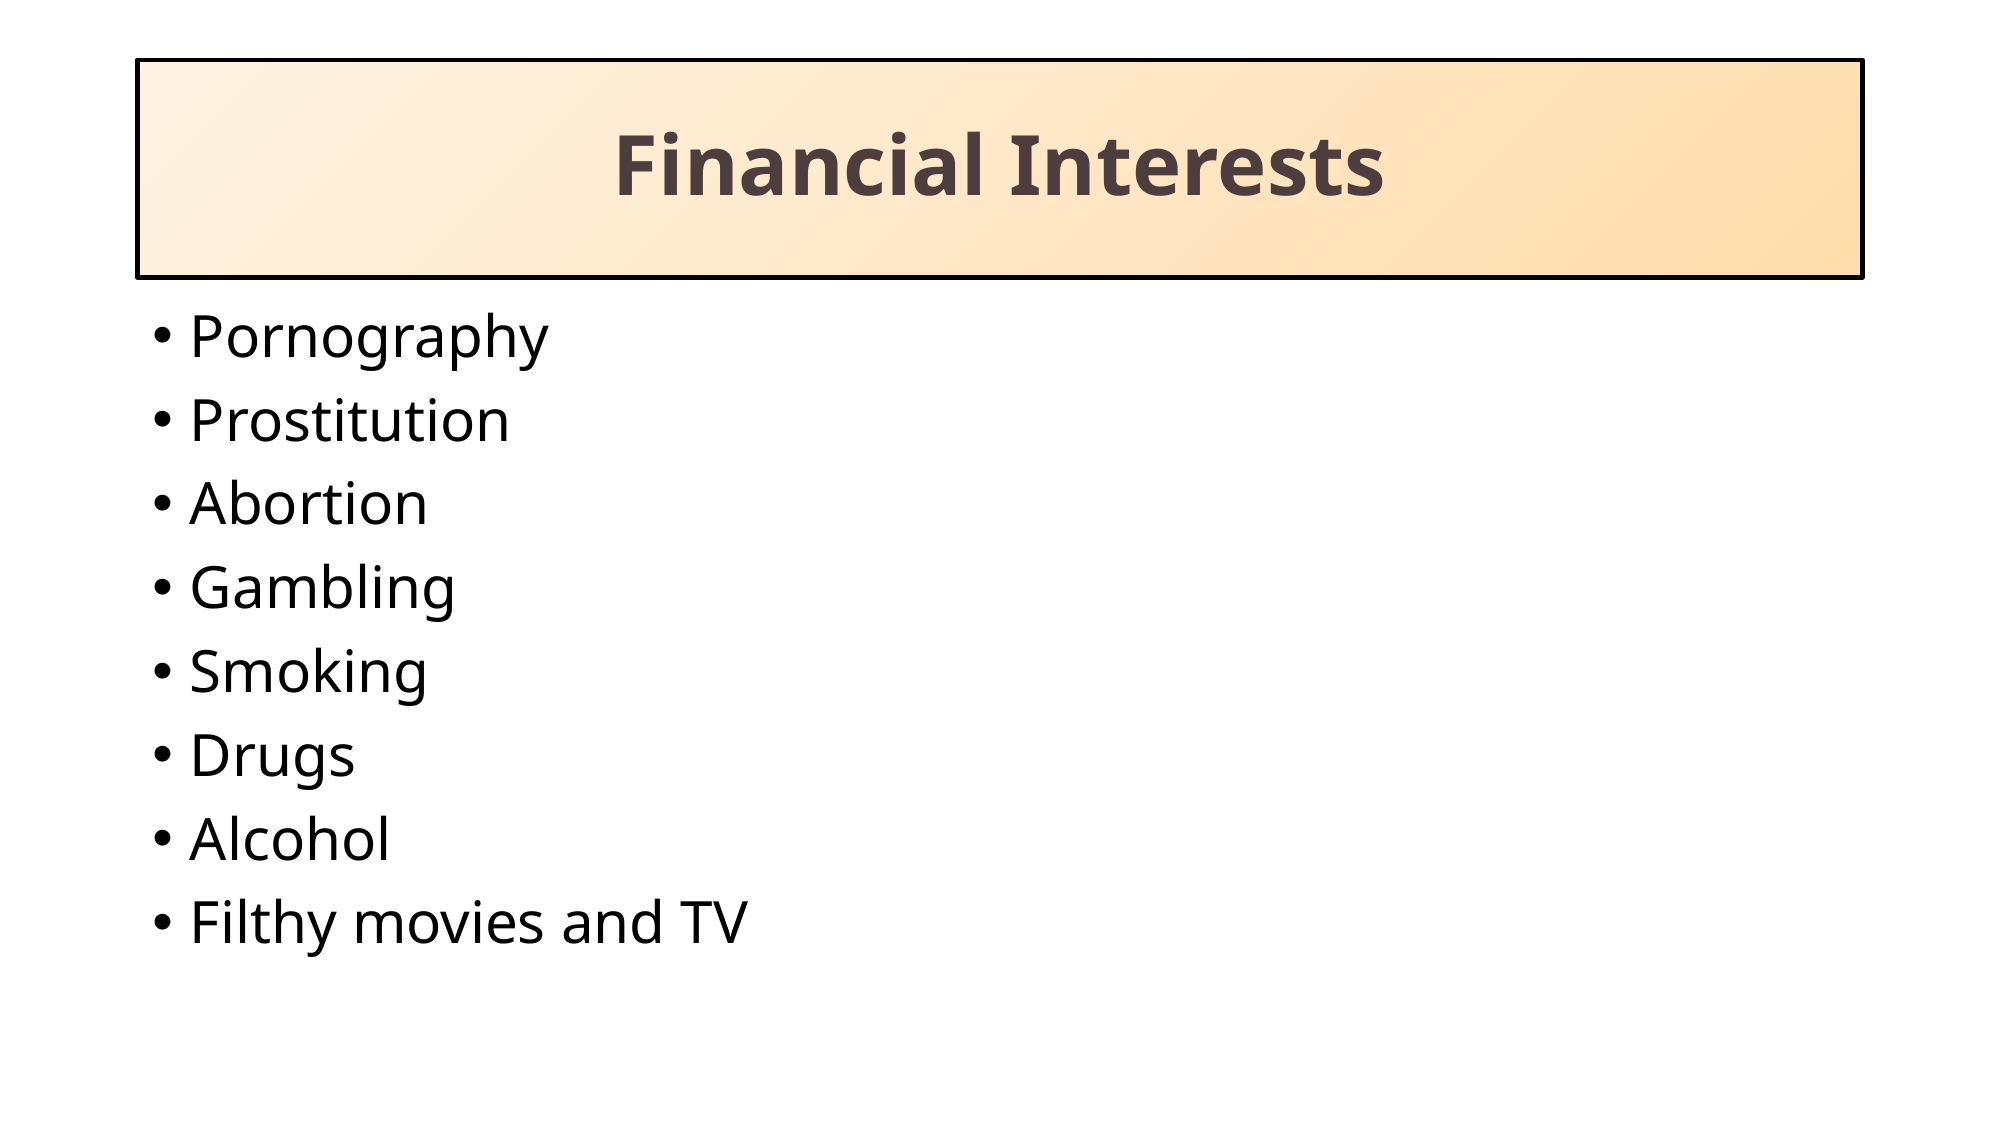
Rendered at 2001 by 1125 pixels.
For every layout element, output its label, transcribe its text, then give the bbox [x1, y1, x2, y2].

title Financial Interests [135, 58, 1865, 280]
list Pornography Prostitution Abortion Gambling Smoking Drugs Alcohol Filthy movies and TV [137, 299, 1863, 1014]
